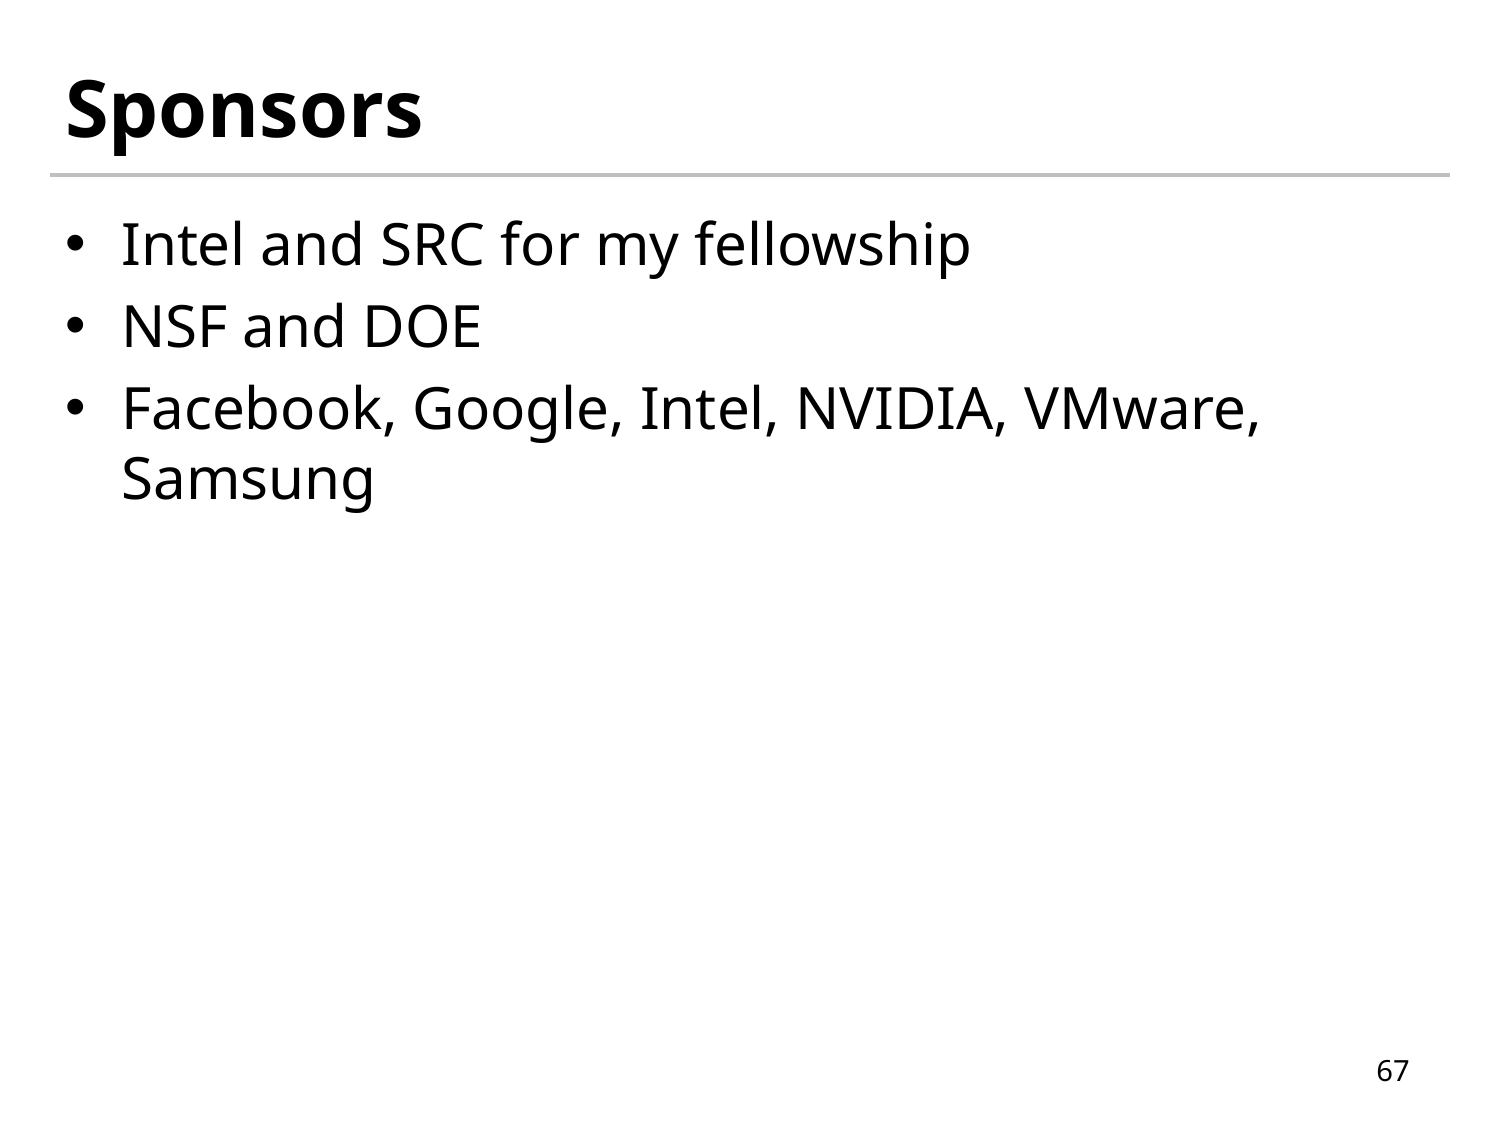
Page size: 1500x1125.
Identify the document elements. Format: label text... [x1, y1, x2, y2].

slide_number 67 [1074, 1042, 1425, 1103]
list Intel and SRC for my fellowship NSF and DOE Facebook, Google, Intel, NVIDIA, VMware, Samsung [50, 200, 1450, 1075]
title Sponsors [50, 12, 1450, 200]
